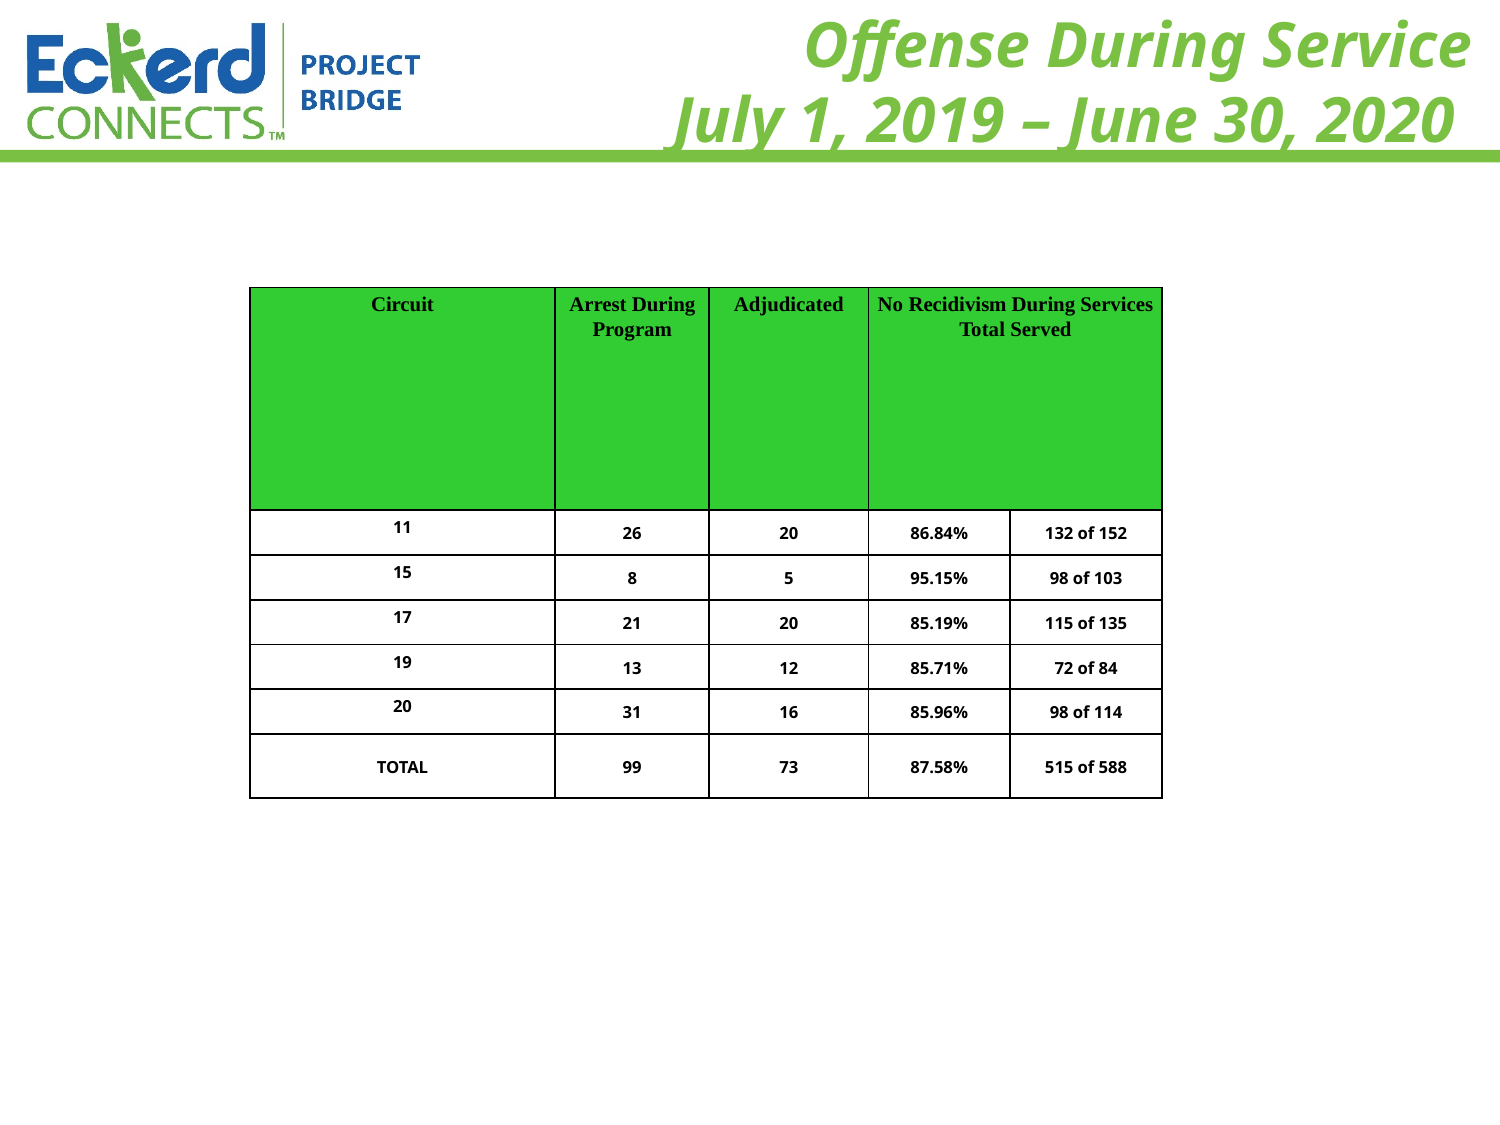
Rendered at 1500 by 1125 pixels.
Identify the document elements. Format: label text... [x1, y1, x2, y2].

table_cell 20 [251, 690, 554, 733]
table_cell 95.15% [869, 556, 1009, 599]
table_cell 21 [556, 601, 708, 644]
table_cell 115 of 135 [1011, 601, 1161, 644]
table_cell 98 of 103 [1011, 556, 1161, 599]
table_cell 73 [710, 735, 868, 797]
table_cell 31 [556, 690, 708, 733]
table_cell 20 [710, 601, 868, 644]
table_cell 12 [710, 645, 868, 688]
table_cell 8 [556, 556, 708, 599]
table_cell 26 [556, 511, 708, 554]
table_cell 16 [710, 690, 868, 733]
table_cell 85.19% [869, 601, 1009, 644]
table_cell 85.96% [869, 690, 1009, 733]
table_header Arrest During Program [556, 288, 708, 509]
table_cell 15 [251, 556, 554, 599]
table_cell 72 of 84 [1011, 645, 1161, 688]
table_header Adjudicated [710, 288, 868, 509]
picture [12, 8, 432, 149]
table_cell 132 of 152 [1011, 511, 1161, 554]
table_cell 19 [251, 645, 554, 688]
table_cell TOTAL [251, 735, 554, 797]
table_cell 99 [556, 735, 708, 797]
table_header No Recidivism During Services Total Served [869, 288, 1161, 509]
table_header Circuit [251, 288, 554, 509]
table_cell 13 [556, 645, 708, 688]
table_cell 85.71% [869, 645, 1009, 688]
table_cell 86.84% [869, 511, 1009, 554]
table_cell 20 [710, 511, 868, 554]
table_cell 98 of 114 [1011, 690, 1161, 733]
table_cell 5 [710, 556, 868, 599]
title Offense During Service July 1, 2019 – June 30, 2020 [432, 0, 1488, 163]
table_cell 515 of 588 [1011, 735, 1161, 797]
table_cell 11 [251, 511, 554, 554]
table_cell 87.58% [869, 735, 1009, 797]
table_cell 17 [251, 601, 554, 644]
